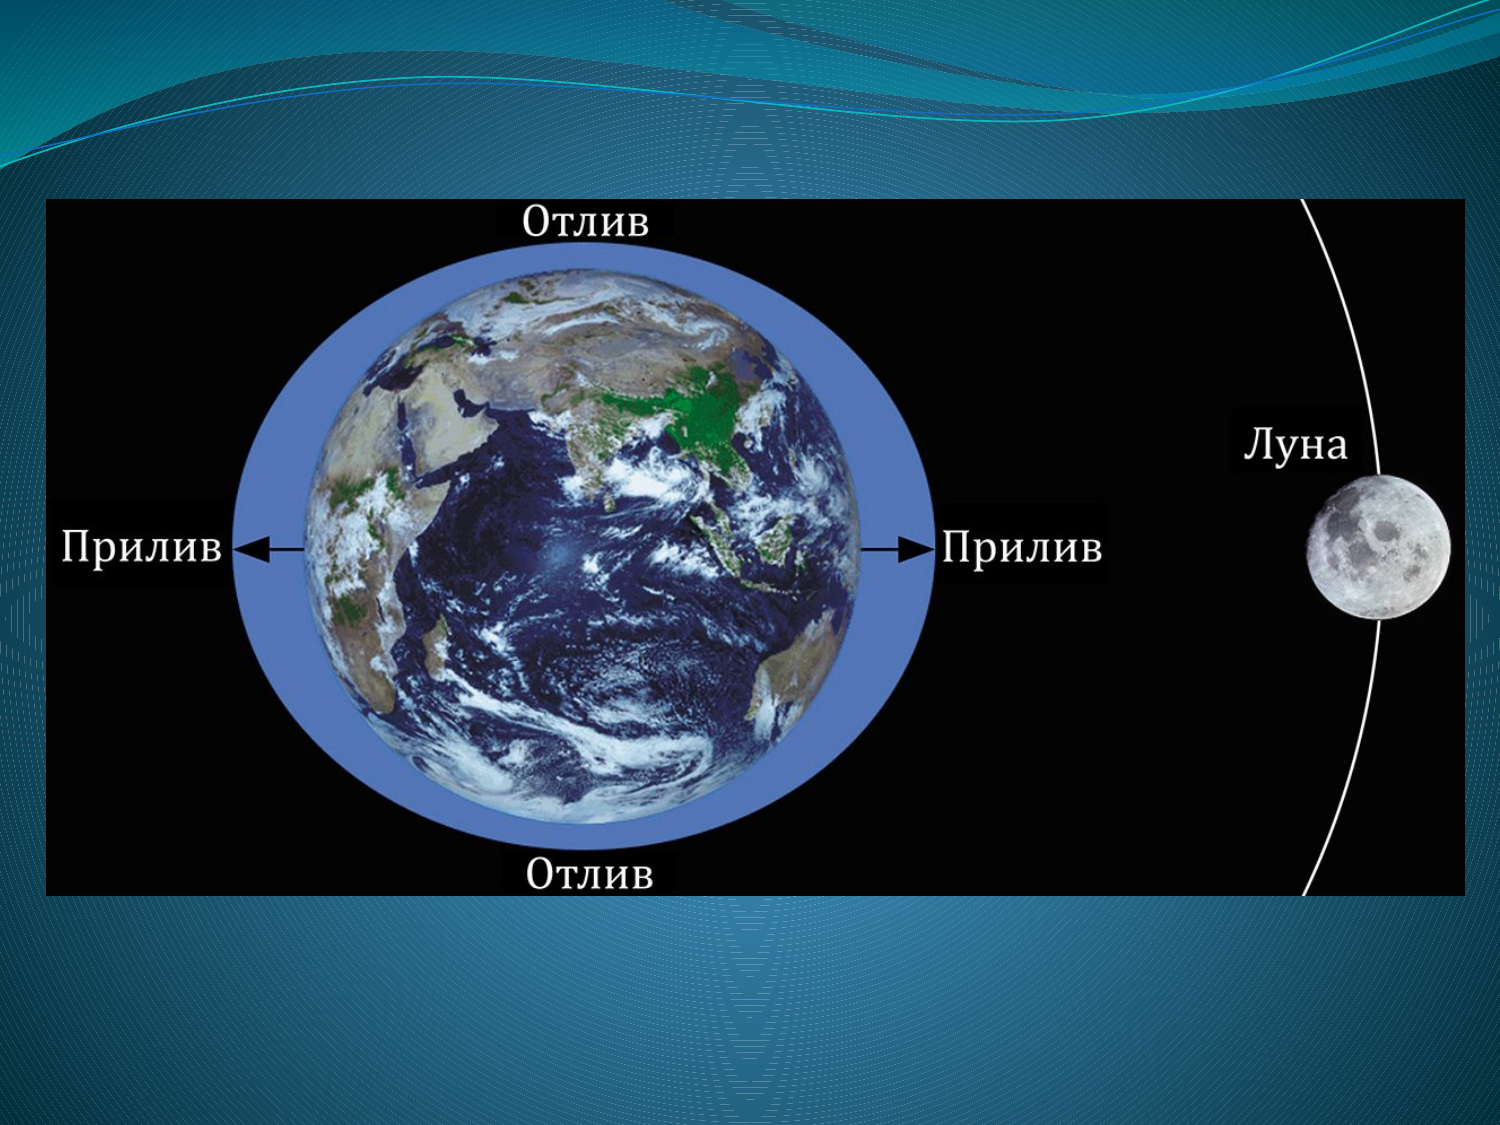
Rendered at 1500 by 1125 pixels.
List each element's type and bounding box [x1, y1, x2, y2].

picture [46, 198, 1466, 896]
